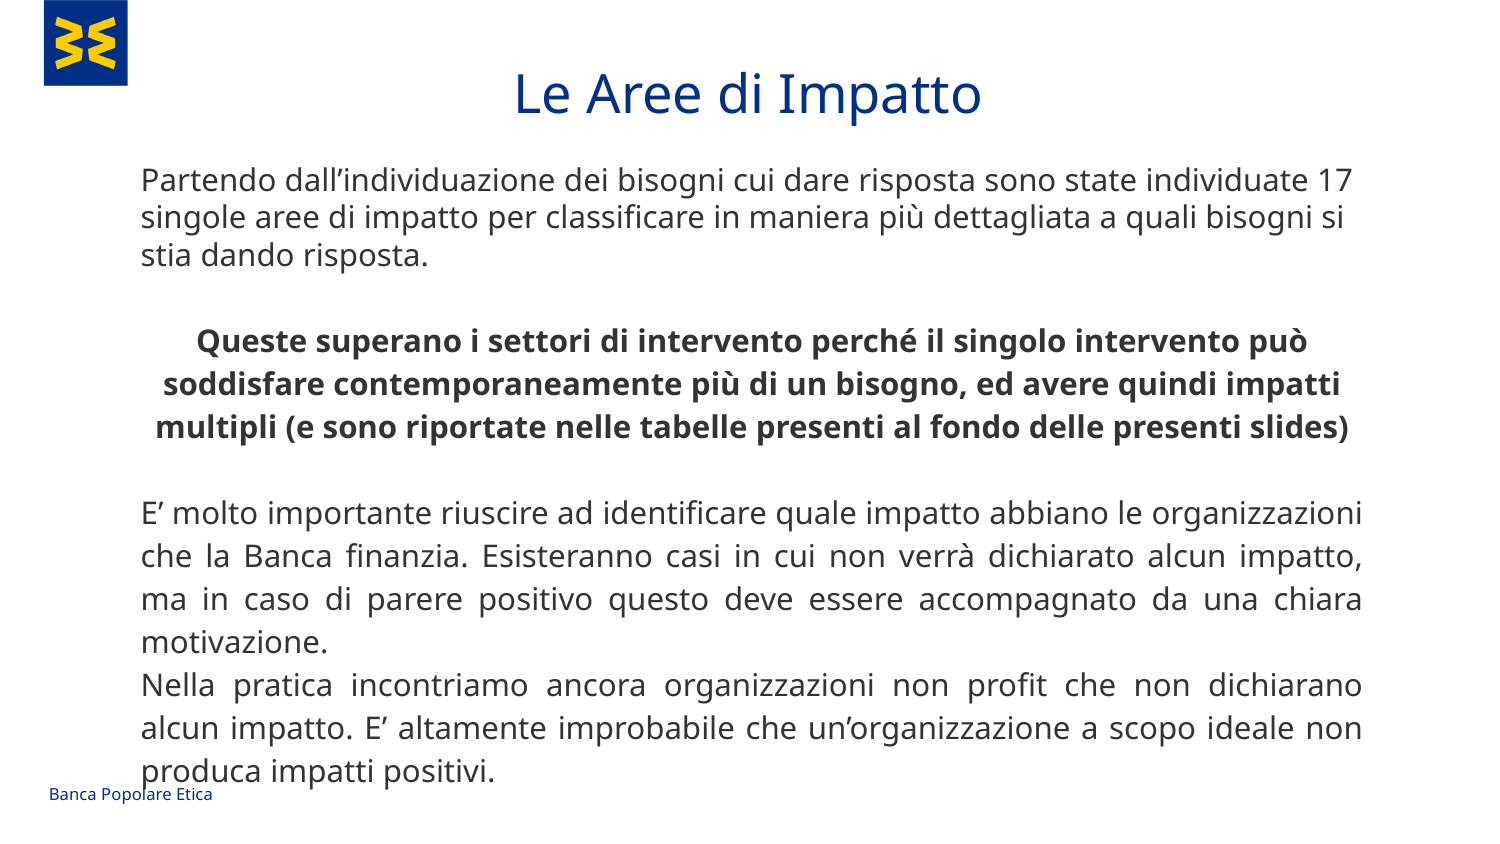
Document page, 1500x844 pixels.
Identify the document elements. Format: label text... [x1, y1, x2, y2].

picture [43, 0, 129, 86]
text_box Partendo dall’individuazione dei bisogni cui dare risposta sono state individuate 17 singole aree di impatto per classificare in maniera più dettagliata a quali bisogni si stia dando risposta. Queste superano i settori di intervento perché il singolo intervento può soddisfare contemporaneamente più di un bisogno, ed avere quindi impatti multipli (e sono riportate nelle tabelle presenti al fondo delle presenti slides) E’ molto importante riuscire ad identificare quale impatto abbiano le organizzazioni che la Banca finanzia. Esisteranno casi in cui non verrà dichiarato alcun impatto, ma in caso di parere positivo questo deve essere accompagnato da una chiara motivazione. Nella pratica incontriamo ancora organizzazioni non profit che non dichiarano alcun impatto. E’ altamente improbabile che un’organizzazione a scopo ideale non produca impatti positivi. [134, 154, 1371, 735]
text_box Le Aree di Impatto [242, 54, 1255, 130]
text_box Banca Popolare Etica [43, 778, 404, 811]
